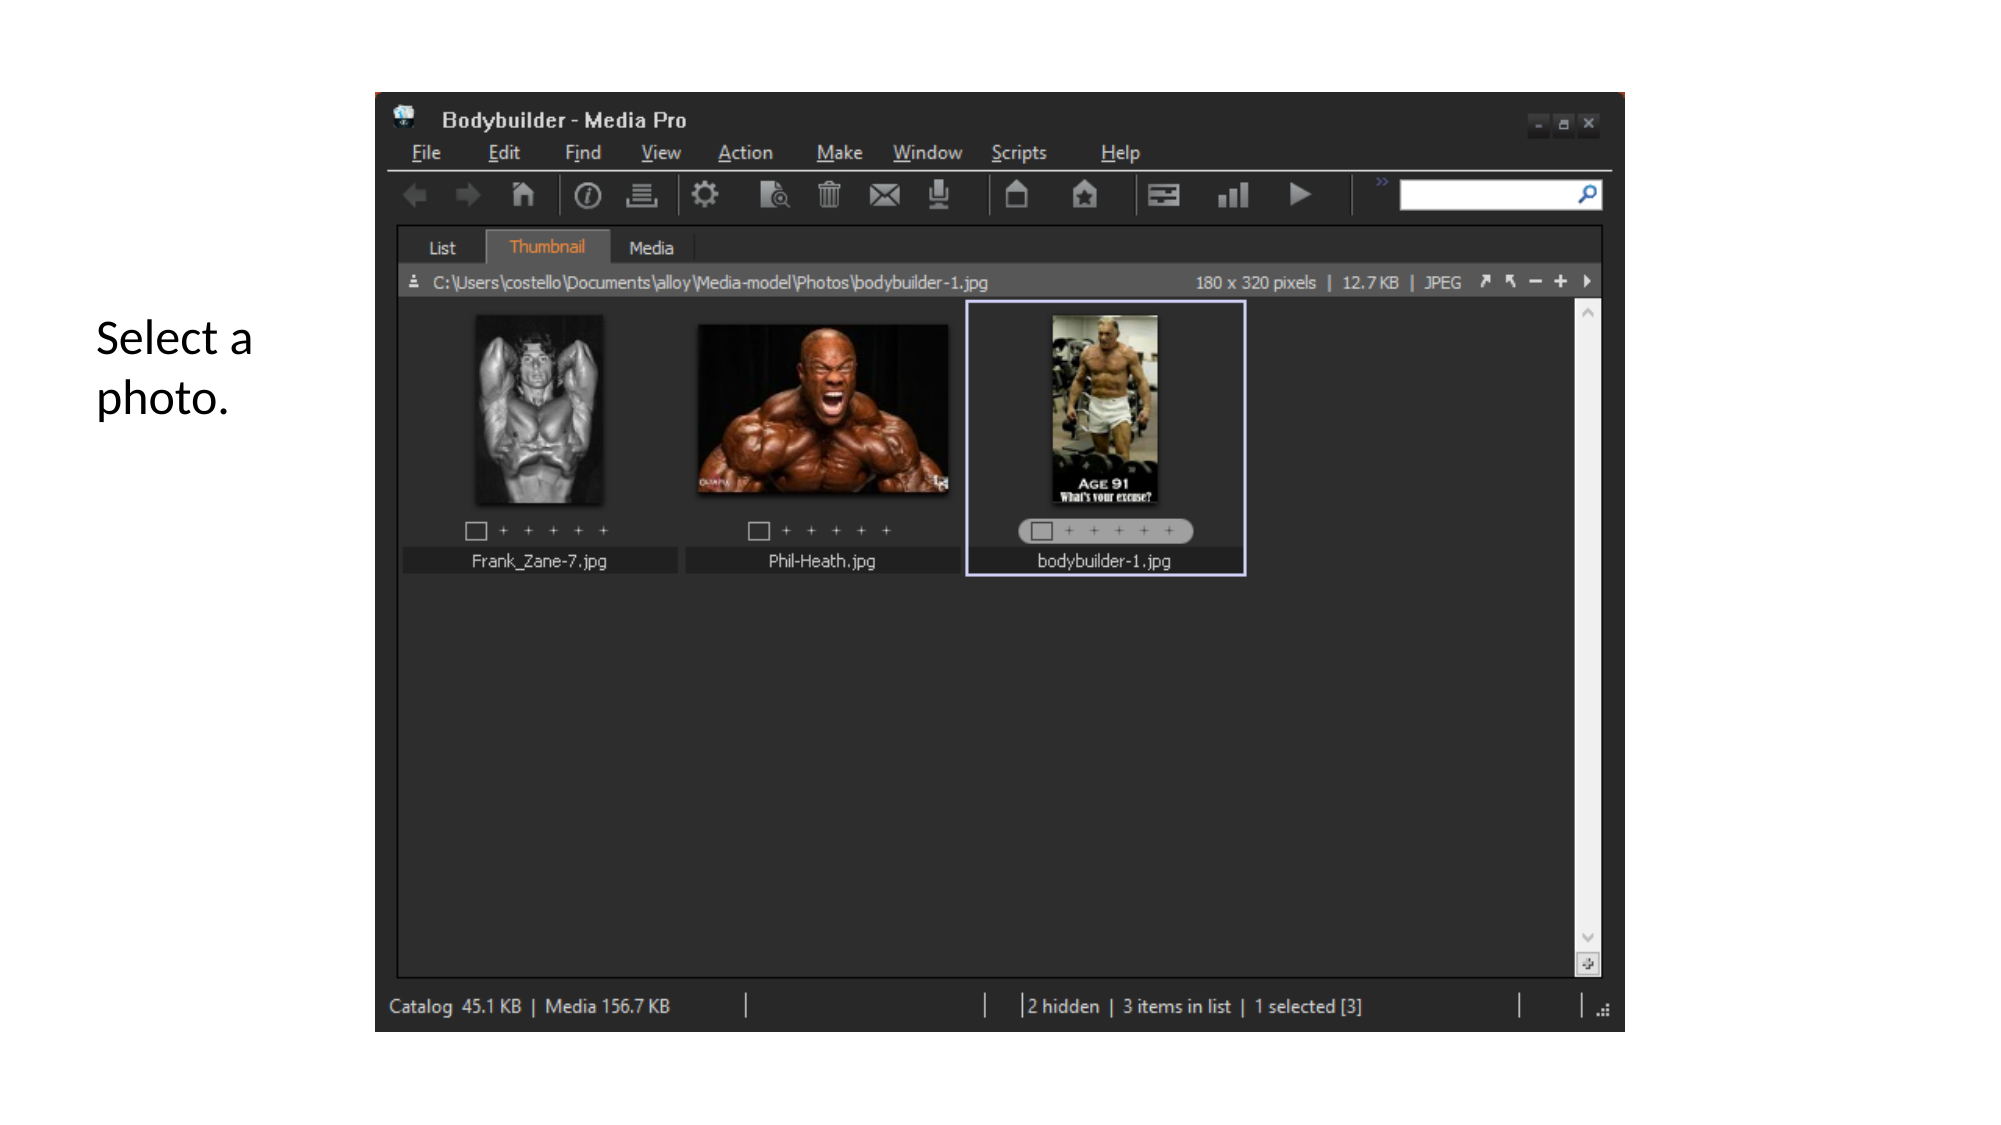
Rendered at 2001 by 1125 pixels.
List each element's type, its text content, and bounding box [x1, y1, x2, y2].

picture [374, 92, 1625, 1032]
text_box Select a photo. [81, 297, 344, 433]
